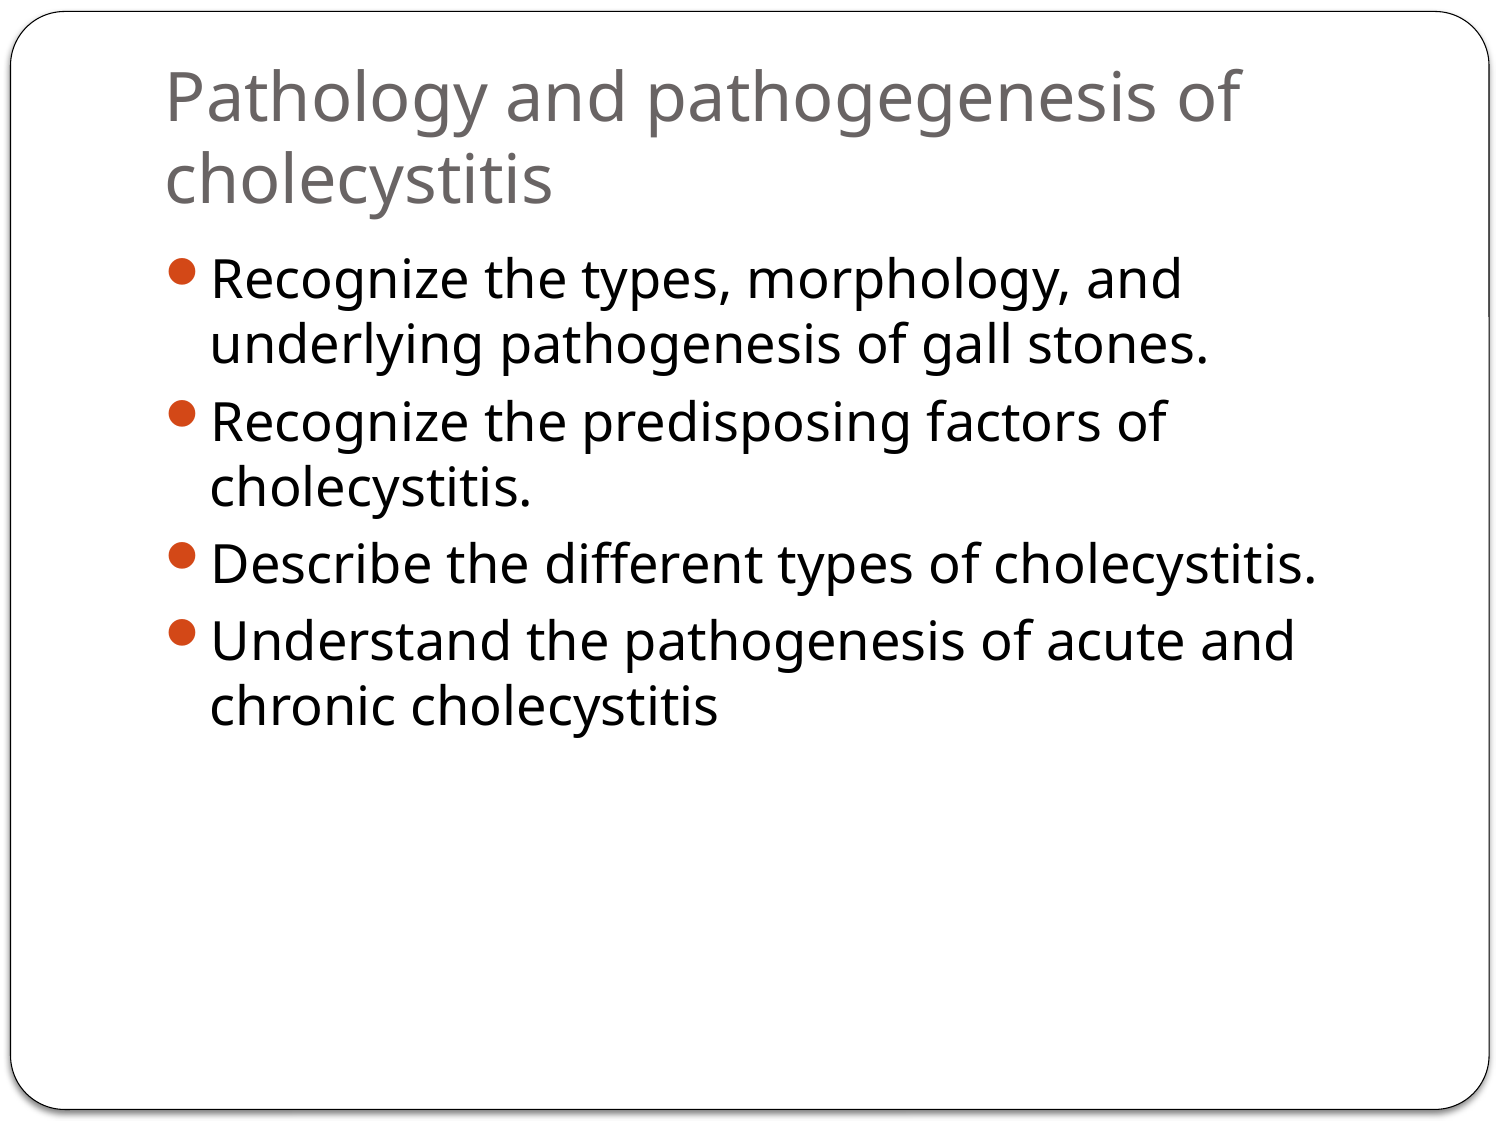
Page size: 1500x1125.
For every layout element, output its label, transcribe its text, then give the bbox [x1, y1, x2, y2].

list Recognize the types, morphology, and underlying pathogenesis of gall stones. Recognize the predisposing factors of cholecystitis. Describe the different types of cholecystitis. Understand the pathogenesis of acute and chronic cholecystitis [150, 237, 1425, 988]
title Pathology and pathogegenesis of cholecystitis [150, 45, 1425, 233]
